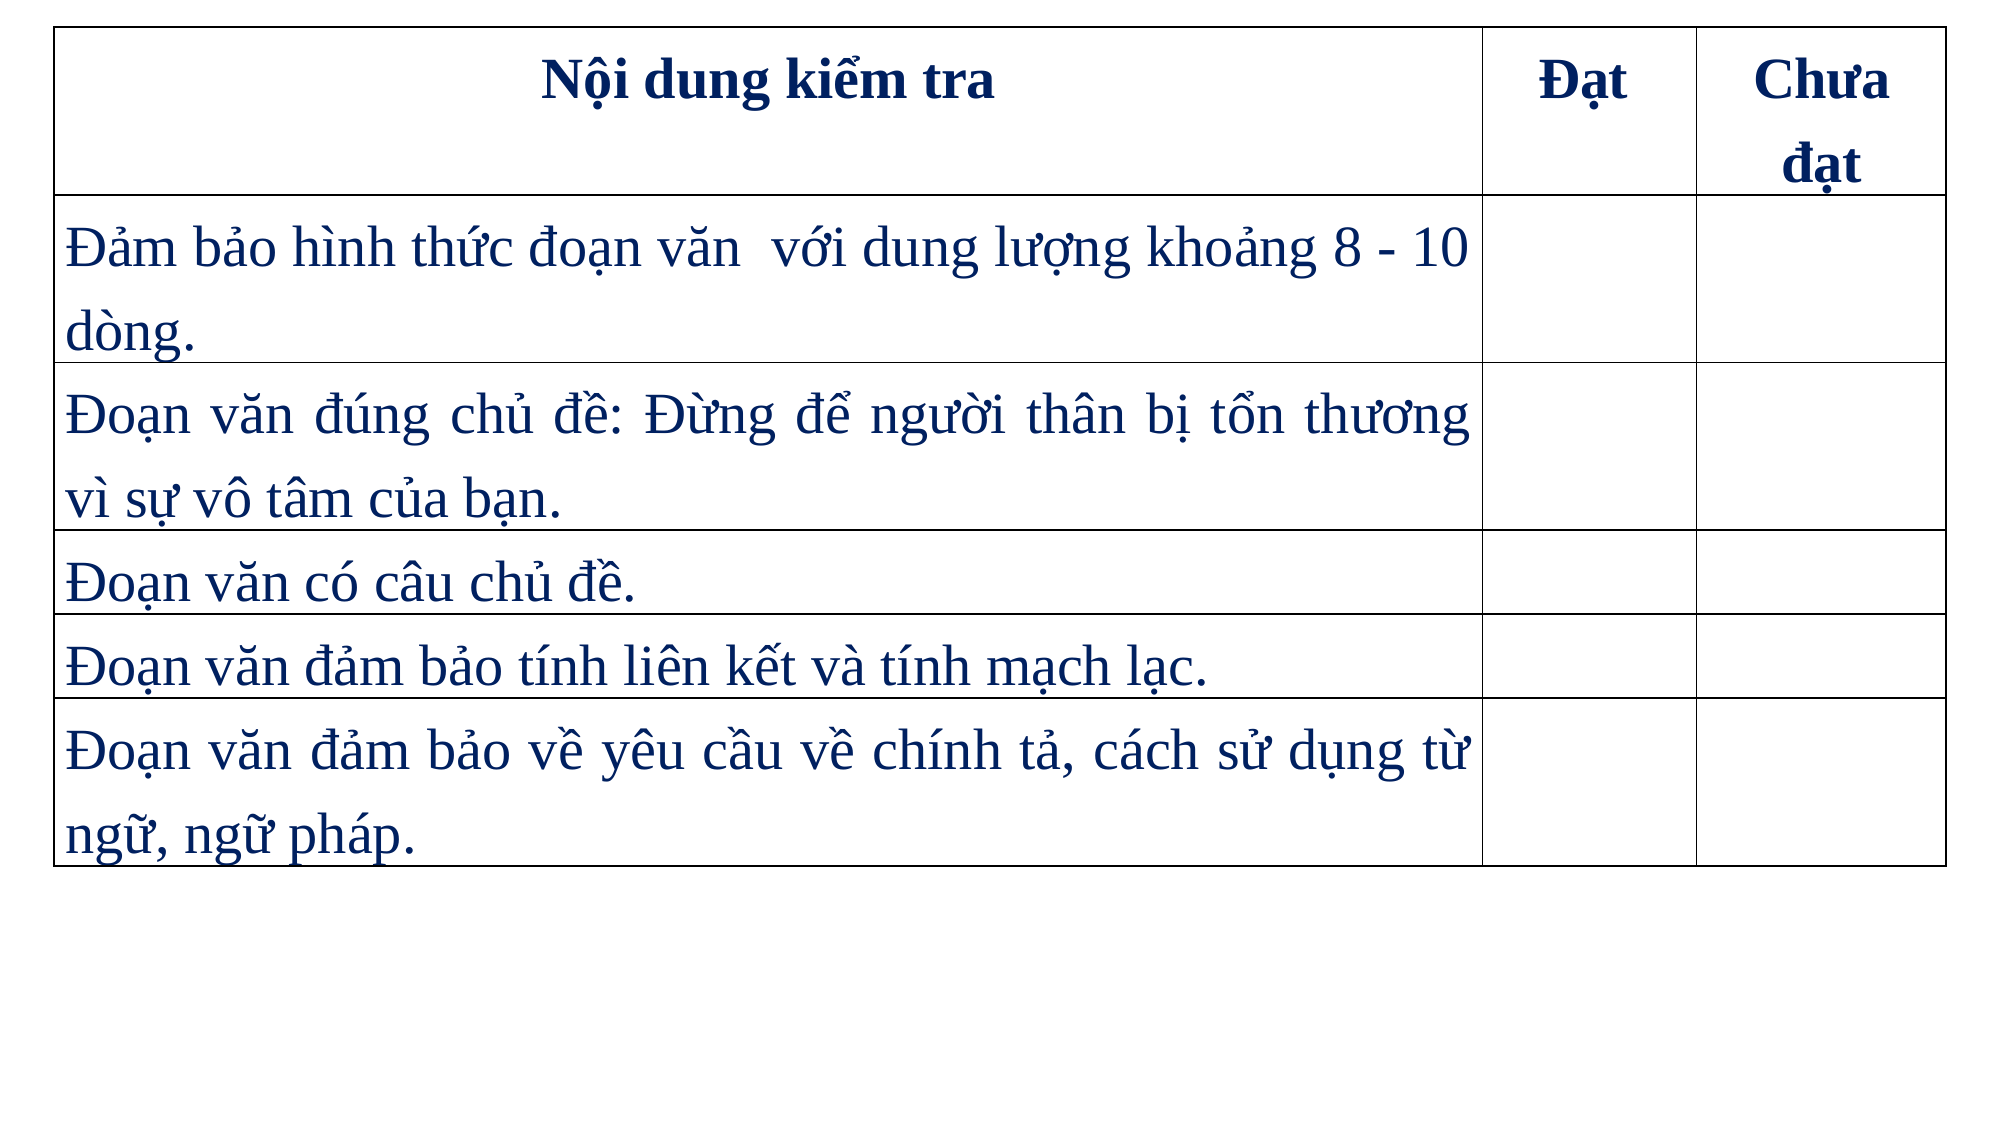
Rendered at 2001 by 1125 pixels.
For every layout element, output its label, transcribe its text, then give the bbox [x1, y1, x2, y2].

table_cell Đoạn văn đúng chủ đề: Đừng để người thân bị tổn thương vì sự vô tâm của bạn. [55, 363, 1482, 529]
table_cell Đảm bảo hình thức đoạn văn với dung lượng khoảng 8 - 10 dòng. [55, 196, 1482, 362]
table_cell [1483, 699, 1696, 865]
table_cell [1697, 531, 1945, 613]
table_cell Đoạn văn đảm bảo về yêu cầu về chính tả, cách sử dụng từ ngữ, ngữ pháp. [55, 699, 1482, 865]
table_cell [1483, 363, 1696, 529]
table_header Chưa đạt [1697, 28, 1945, 194]
table_header Đạt [1483, 28, 1696, 194]
table_cell Đoạn văn có câu chủ đề. [55, 531, 1482, 613]
table_cell [1483, 615, 1696, 697]
table_cell [1697, 615, 1945, 697]
table_cell [1483, 531, 1696, 613]
table_cell [1697, 196, 1945, 362]
table_cell [1697, 699, 1945, 865]
table_cell Đoạn văn đảm bảo tính liên kết và tính mạch lạc. [55, 615, 1482, 697]
table_cell [1697, 363, 1945, 529]
table_cell [1483, 196, 1696, 362]
table_header Nội dung kiểm tra [55, 28, 1482, 194]
